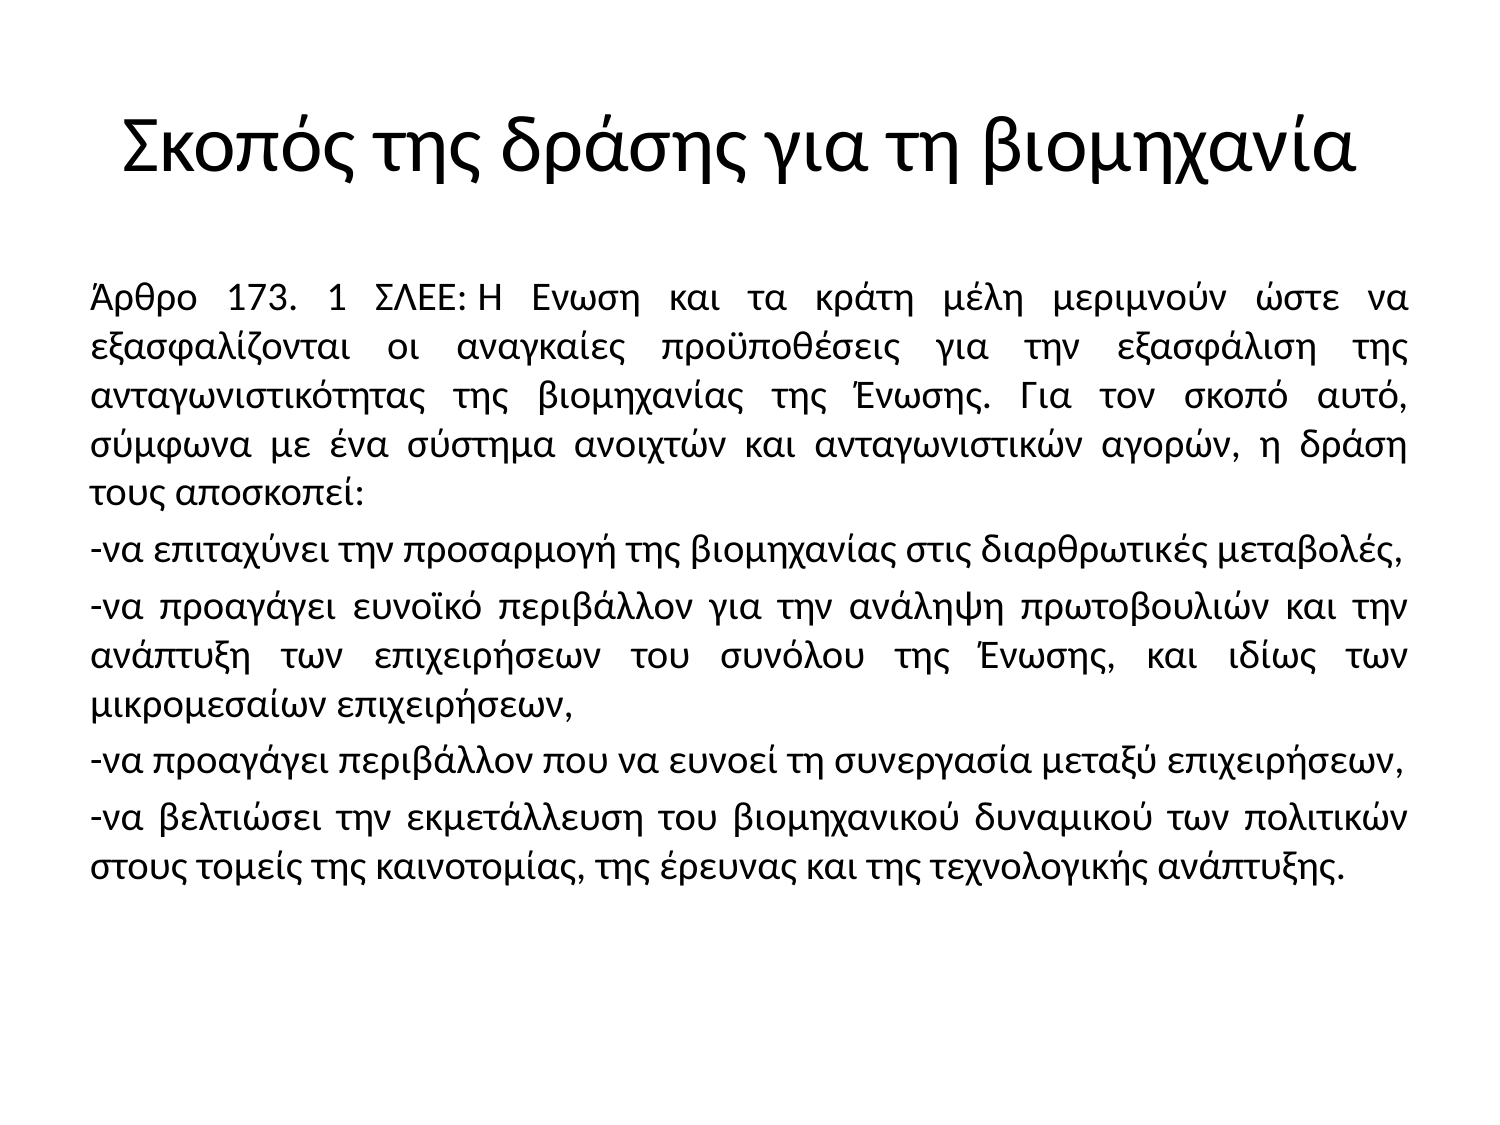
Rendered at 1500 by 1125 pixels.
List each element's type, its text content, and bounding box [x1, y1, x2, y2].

list Άρθρο 173. 1 ΣΛΕΕ: Η Ένωση και τα κράτη μέλη μεριμνούν ώστε να εξασφαλίζονται οι αναγκαίες προϋποθέσεις για την εξασφάλιση της ανταγωνιστικότητας της βιομηχανίας της Ένωσης. Για τον σκοπό αυτό, σύμφωνα με ένα σύστημα ανοιχτών και ανταγωνιστικών αγορών, η δράση τους αποσκοπεί: -να επιταχύνει την προσαρμογή της βιομηχανίας στις διαρθρωτικές μεταβολές, -να προαγάγει ευνοϊκό περιβάλλον για την ανάληψη πρωτοβουλιών και την ανάπτυξη των επιχειρήσεων του συνόλου της Ένωσης, και ιδίως των μικρομεσαίων επιχειρήσεων, -να προαγάγει περιβάλλον που να ευνοεί τη συνεργασία μεταξύ επιχειρήσεων, -να βελτιώσει την εκμετάλλευση του βιομηχανικού δυναμικού των πολιτικών στους τομείς της καινοτομίας, της έρευνας και της τεχνολογικής ανάπτυξης. [75, 262, 1425, 1005]
title Σκοπός της δράσης για τη βιομηχανία [75, 45, 1425, 233]
